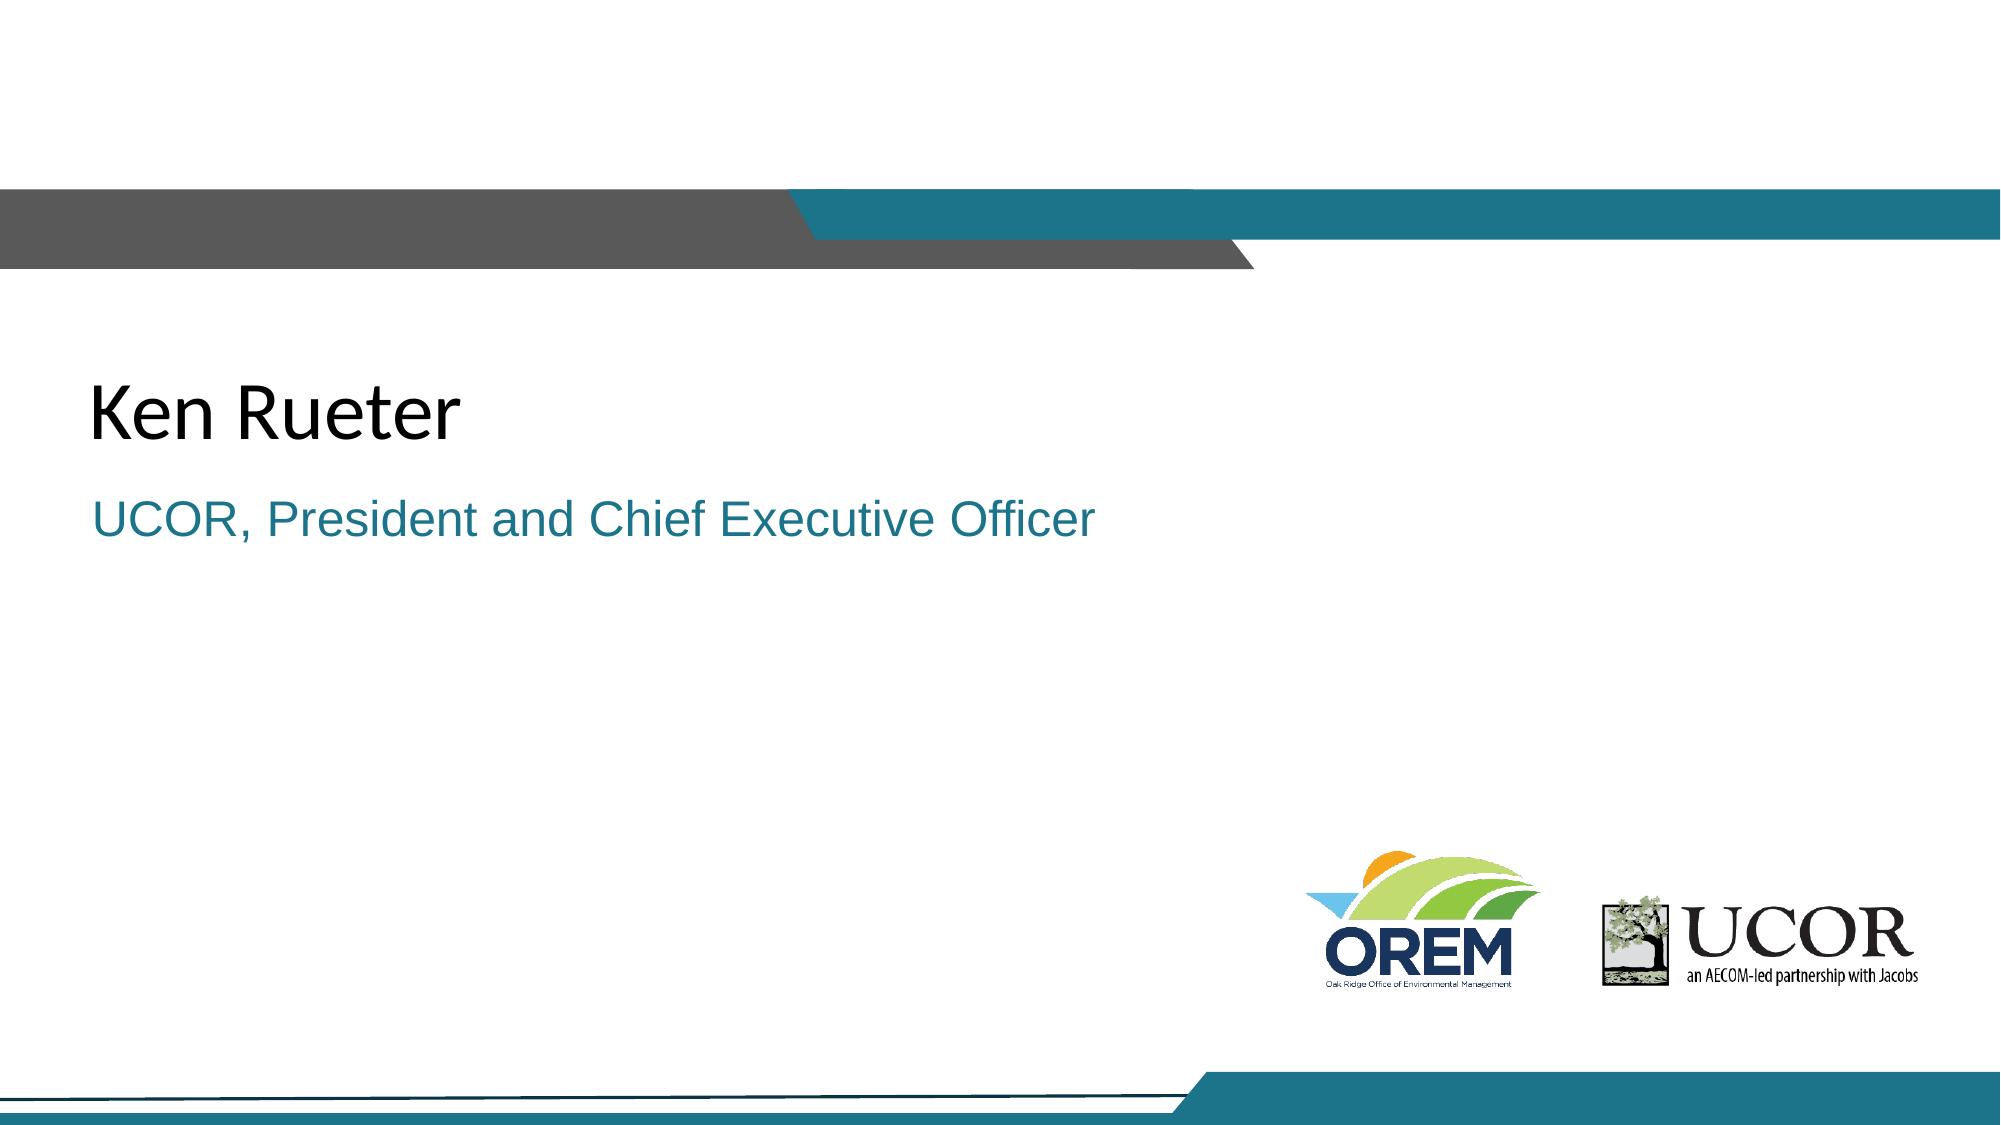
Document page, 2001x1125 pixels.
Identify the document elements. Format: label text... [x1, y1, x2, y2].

picture [1305, 851, 1541, 988]
picture [1602, 895, 1918, 987]
title Ken Rueter [75, 360, 1699, 488]
subtitle UCOR, President and Chief Executive Officer [77, 479, 1734, 712]
